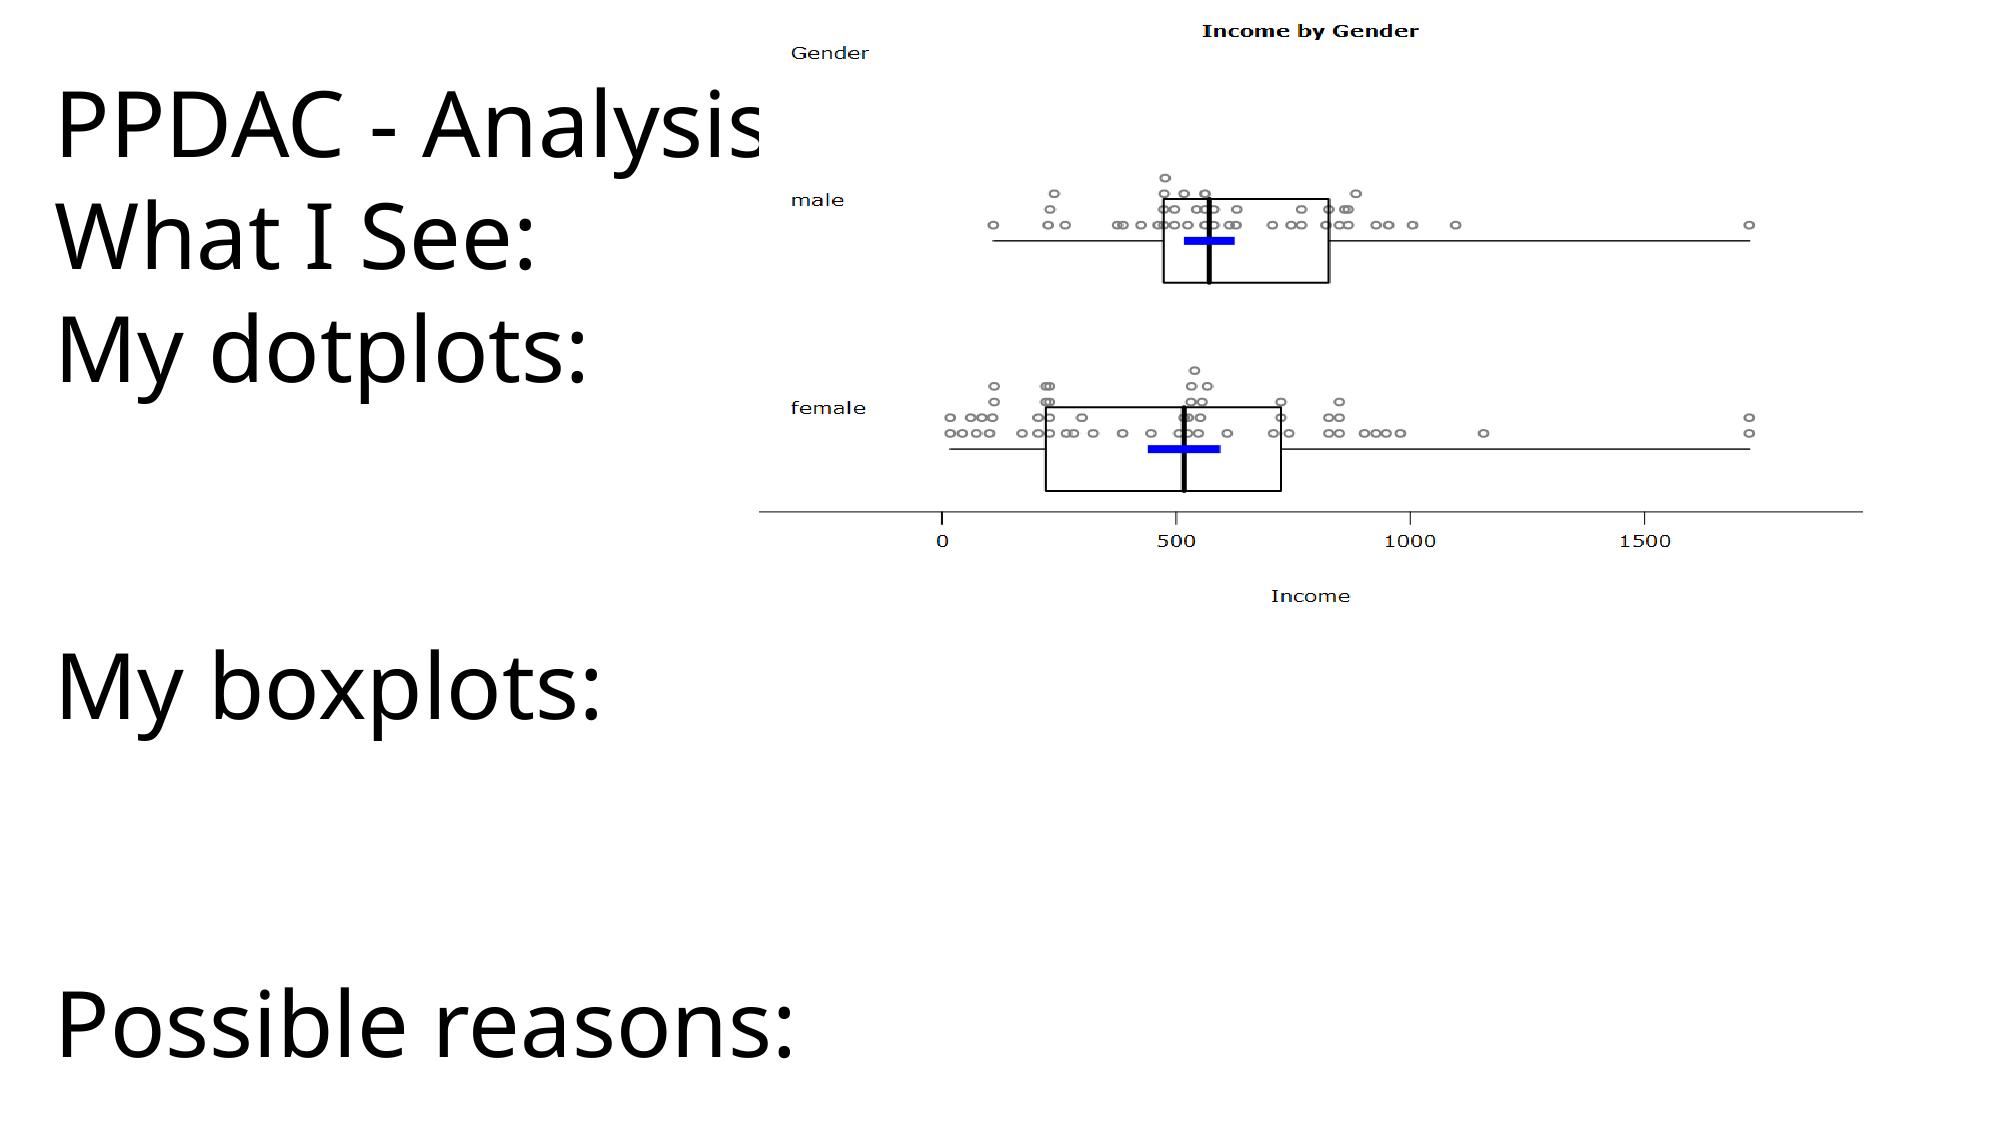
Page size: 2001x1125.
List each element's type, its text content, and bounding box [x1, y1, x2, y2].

picture [759, 0, 1863, 614]
text_box PPDAC - Analysis What I See: My dotplots: My boxplots: Possible reasons: [39, 59, 1863, 1094]
